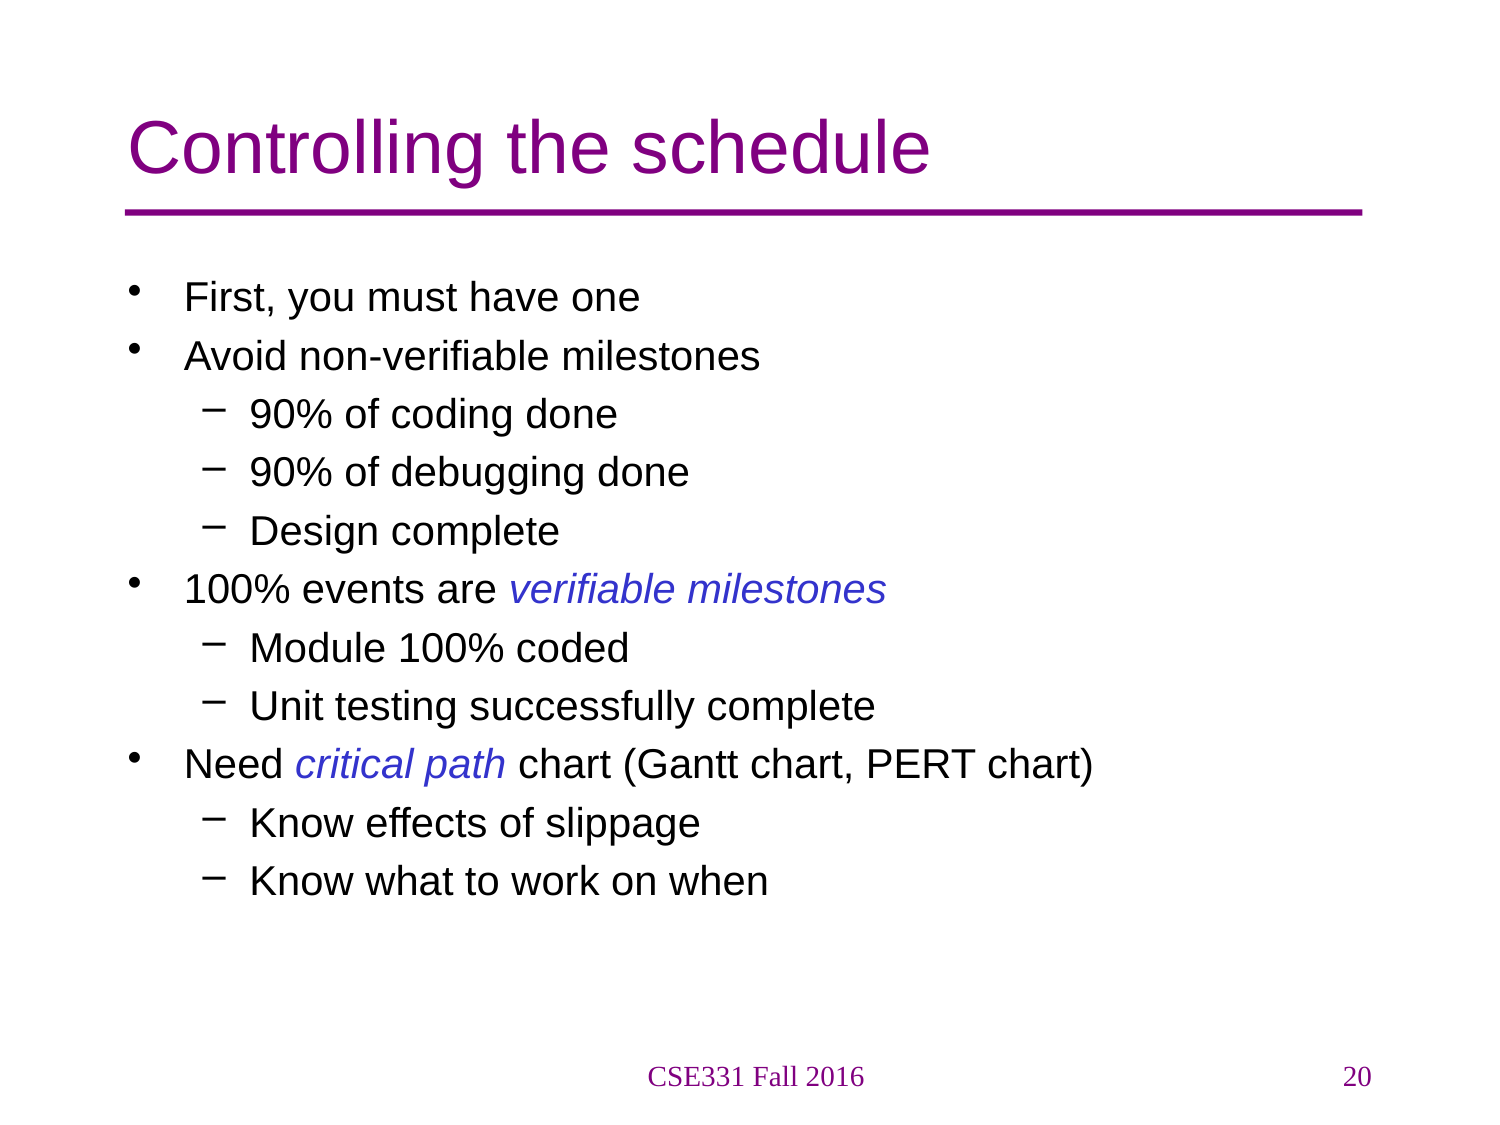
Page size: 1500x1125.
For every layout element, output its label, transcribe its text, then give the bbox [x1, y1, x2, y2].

footer CSE331 Fall 2016 [474, 1049, 1038, 1125]
slide_number 20 [1074, 1049, 1388, 1125]
list First, you must have one Avoid non-verifiable milestones 90% of coding done 90% of debugging done Design complete 100% events are verifiable milestones Module 100% coded Unit testing successfully complete Need critical path chart (Gantt chart, PERT chart) Know effects of slippage Know what to work on when [112, 262, 1388, 1000]
title Controlling the schedule [112, 50, 1388, 238]
